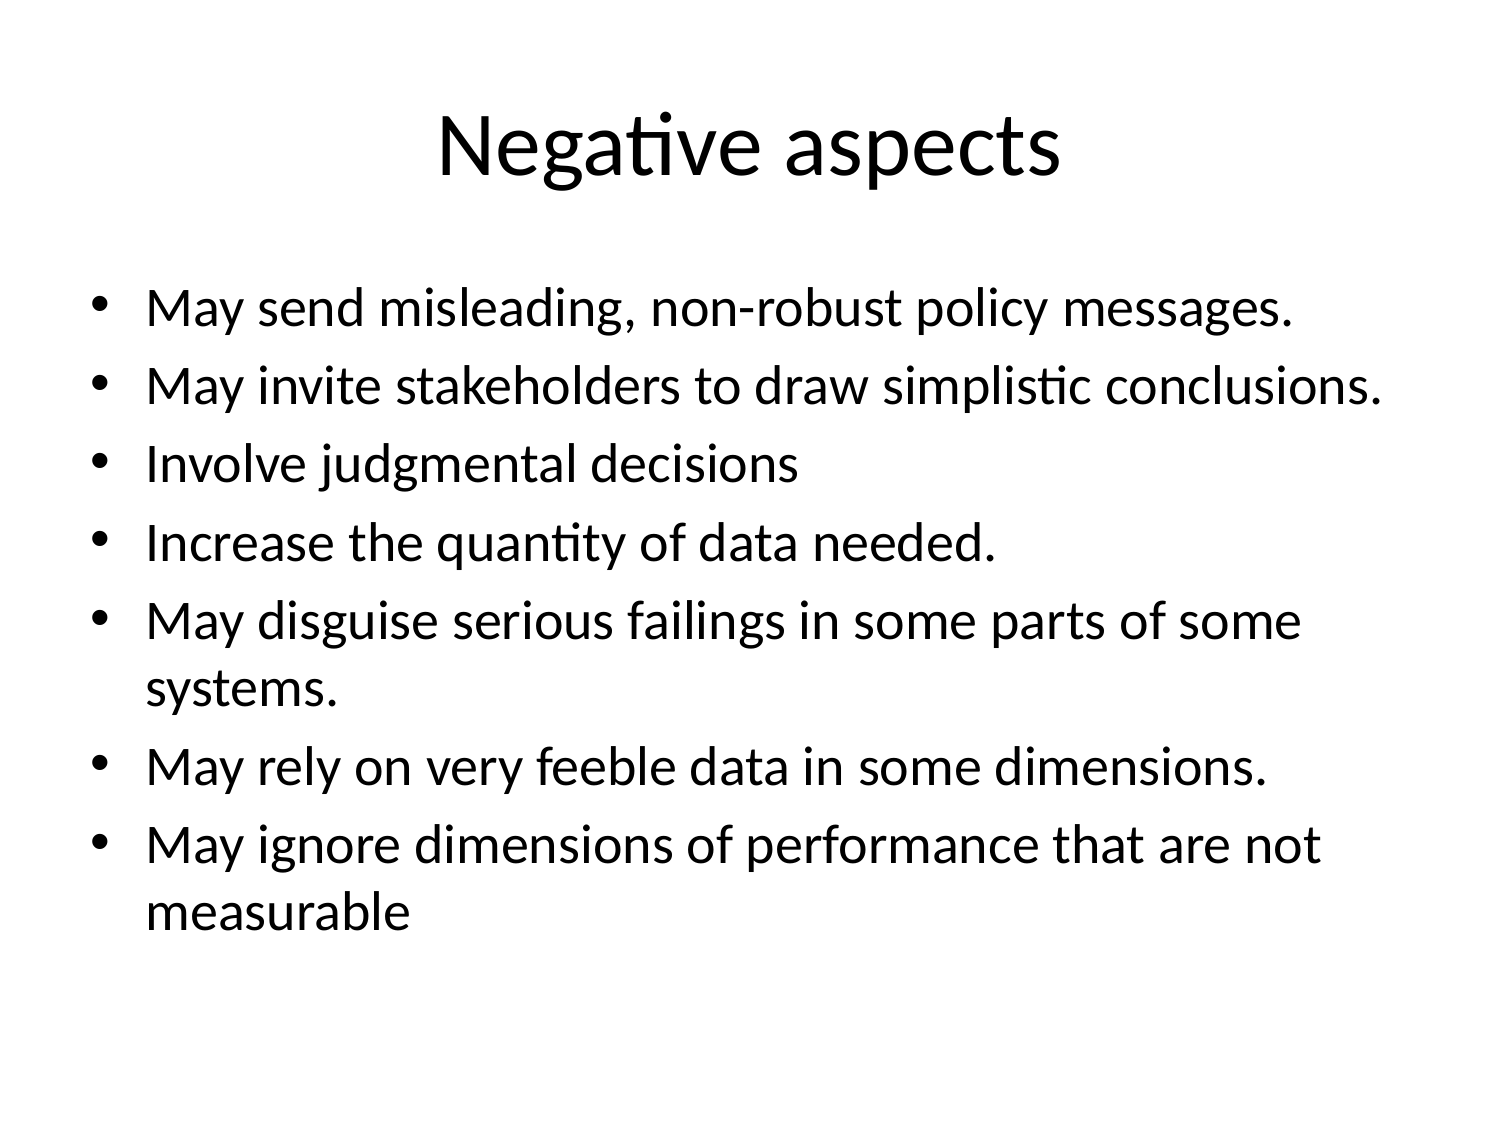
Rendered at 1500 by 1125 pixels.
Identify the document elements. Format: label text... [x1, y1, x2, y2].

title Negative aspects [75, 45, 1425, 233]
list May send misleading, non-robust policy messages. May invite stakeholders to draw simplistic conclusions. Involve judgmental decisions Increase the quantity of data needed. May disguise serious failings in some parts of some systems. May rely on very feeble data in some dimensions. May ignore dimensions of performance that are not measurable [75, 262, 1425, 1005]
